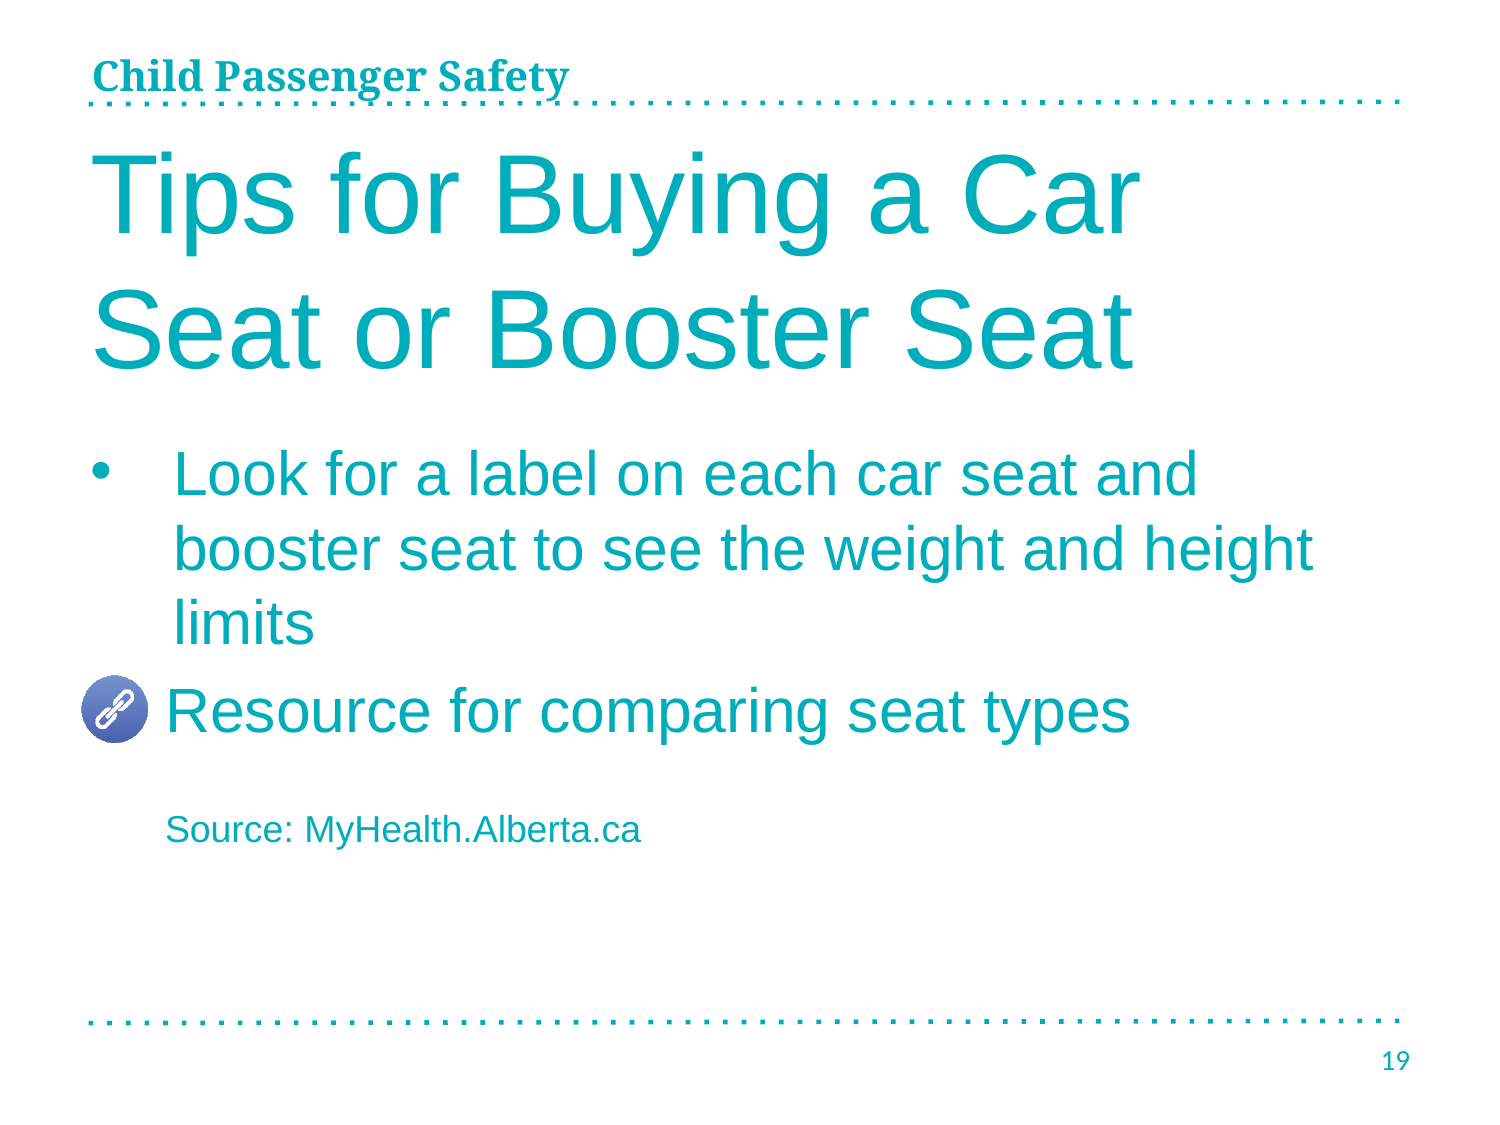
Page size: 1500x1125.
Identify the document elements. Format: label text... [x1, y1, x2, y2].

list Look for a label on each car seat and booster seat to see the weight and height limits Resource for comparing seat types Source: MyHealth.Alberta.ca [75, 425, 1412, 963]
list Child Passenger Safety [76, 42, 1211, 93]
picture [79, 674, 149, 744]
title Tips for Buying a Car Seat or Booster Seat [75, 162, 1412, 350]
slide_number 19 [1074, 1034, 1425, 1094]
